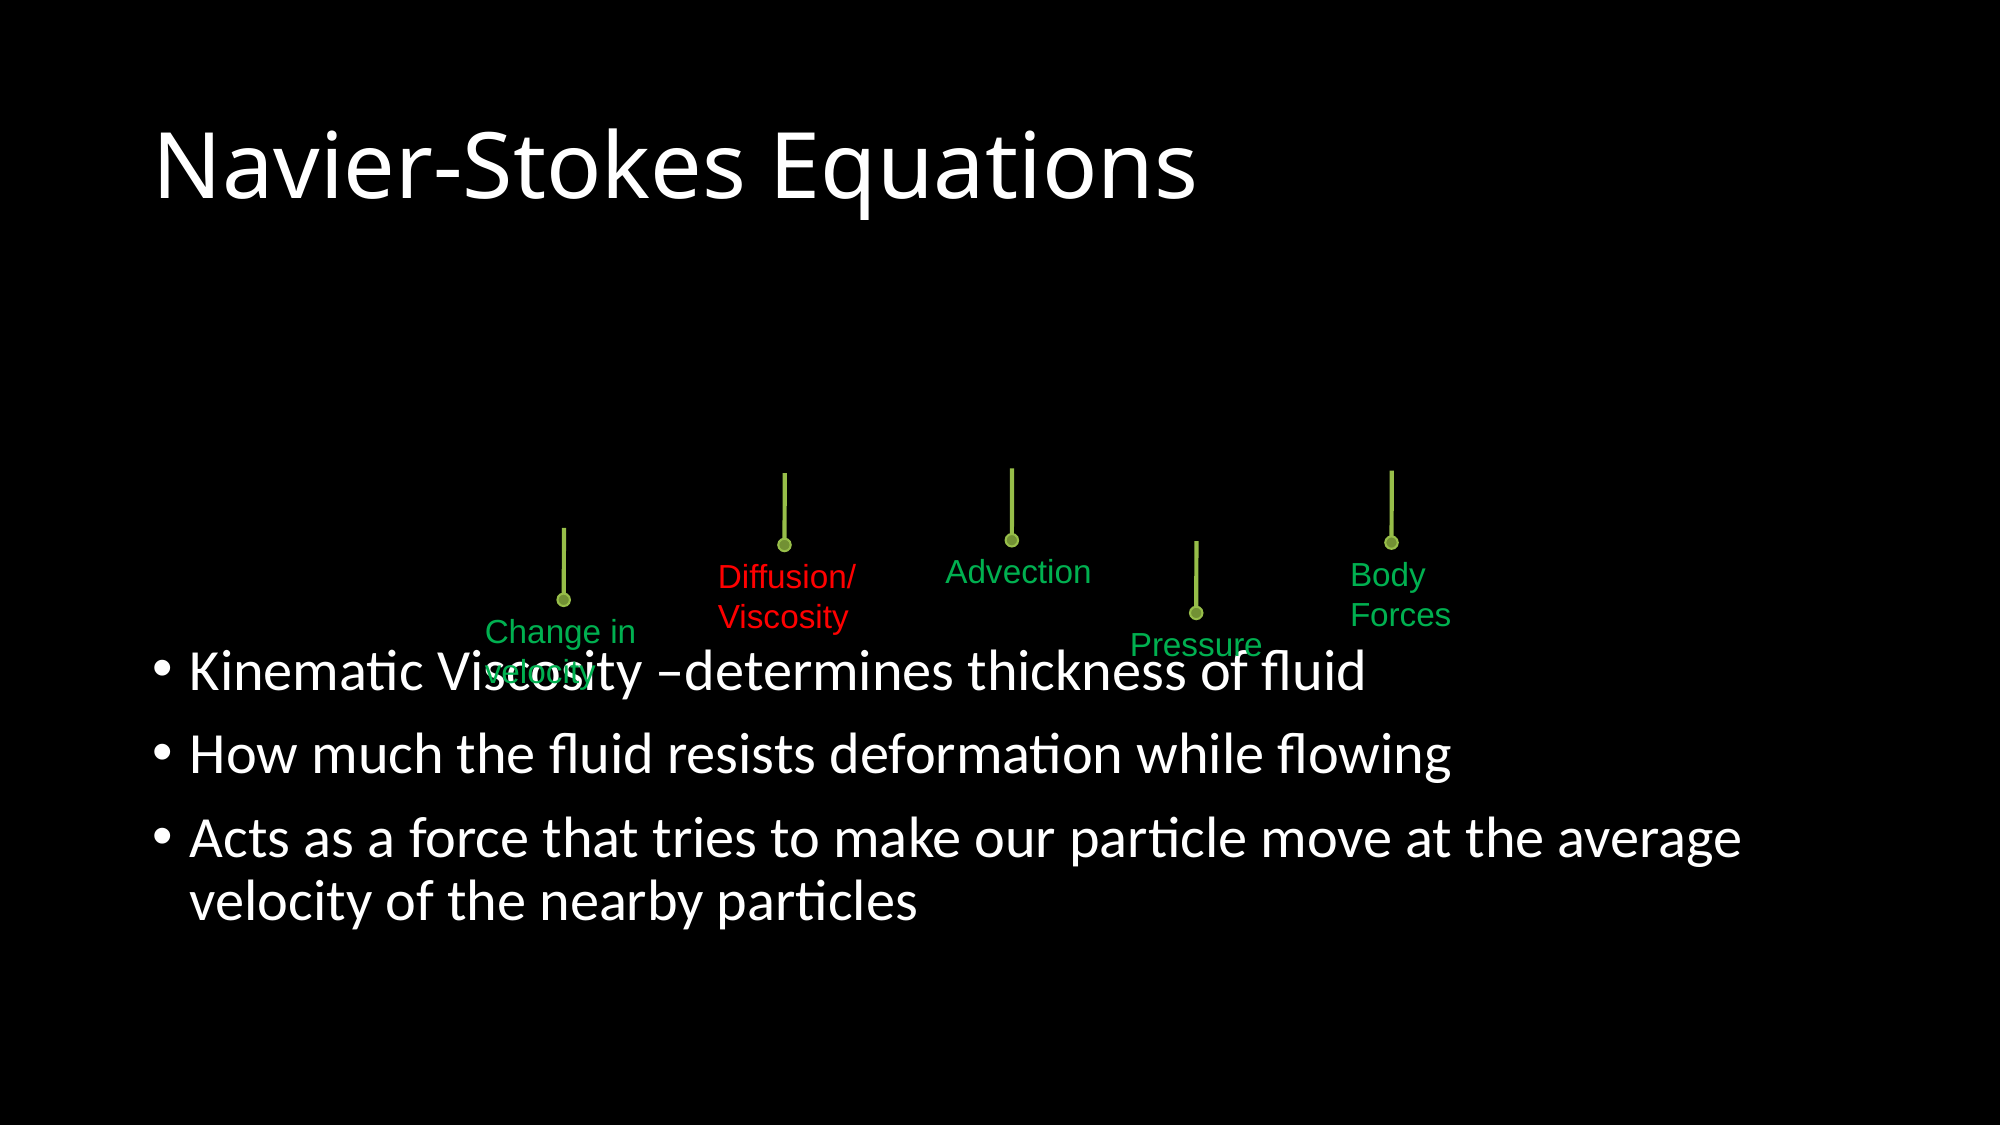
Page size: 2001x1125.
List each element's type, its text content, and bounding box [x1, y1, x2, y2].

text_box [930, 468, 1131, 599]
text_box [1114, 541, 1316, 672]
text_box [469, 527, 658, 699]
title Navier-Stokes Equations [137, 59, 1863, 278]
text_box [1335, 470, 1536, 642]
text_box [703, 473, 881, 644]
